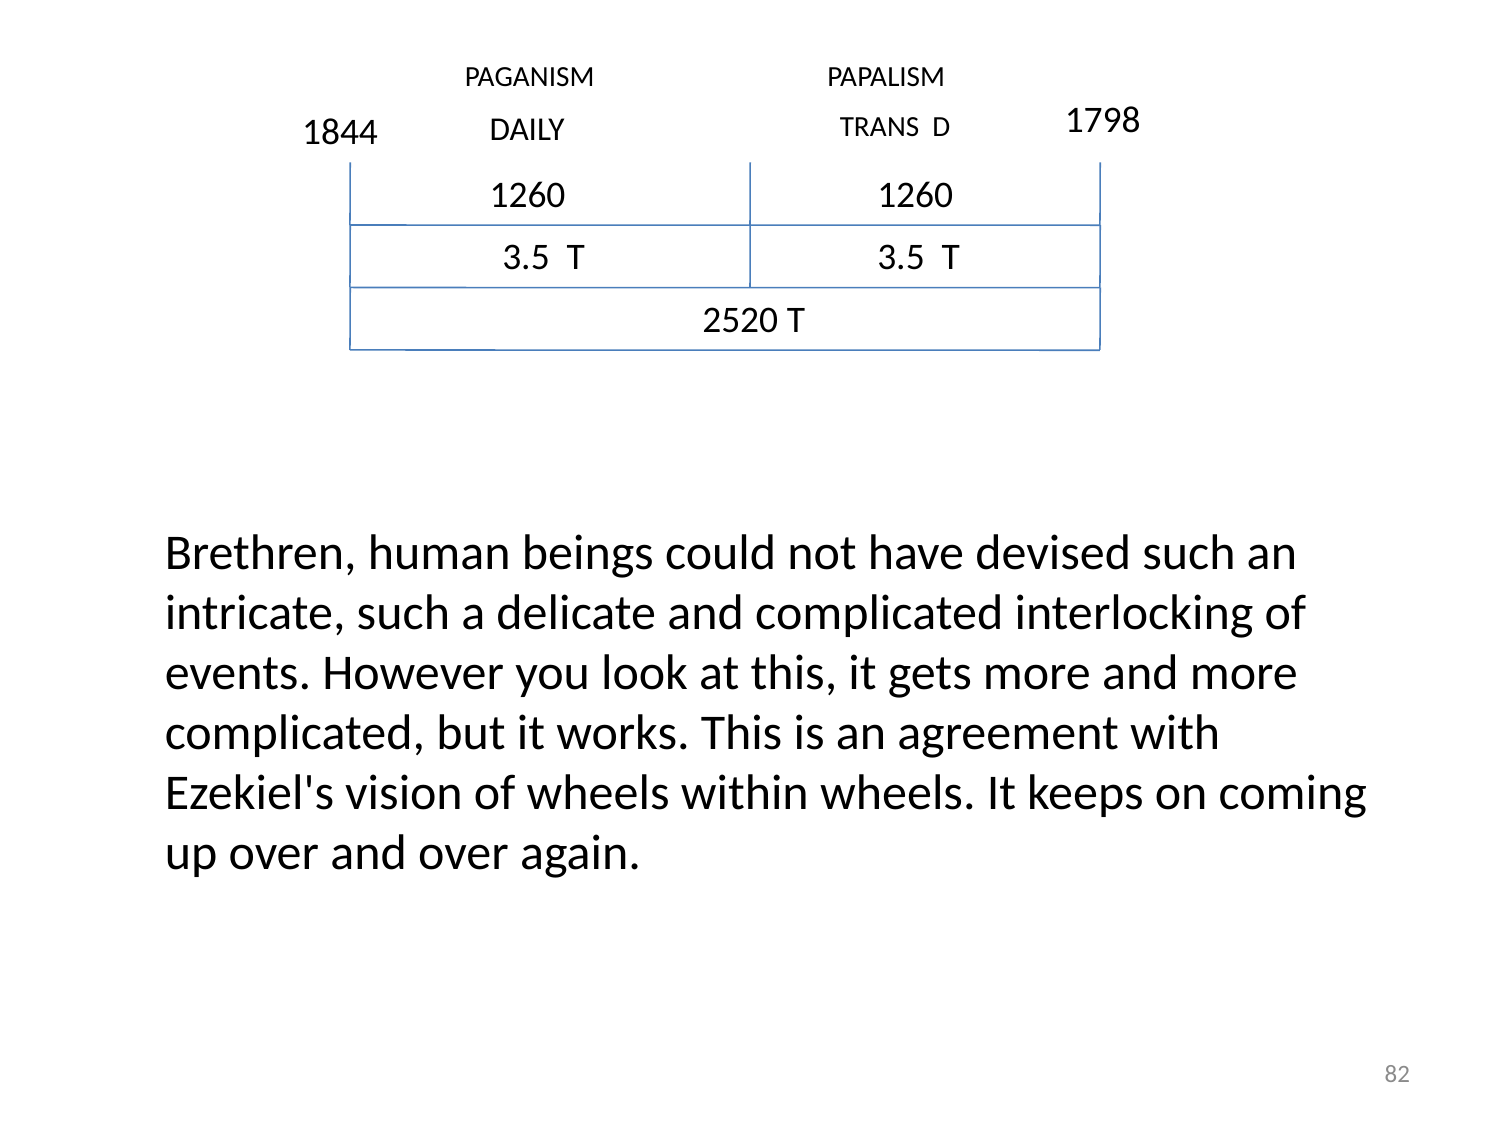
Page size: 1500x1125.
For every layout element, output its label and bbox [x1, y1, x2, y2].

text_box [812, 49, 1038, 150]
text_box [287, 99, 425, 160]
text_box [474, 162, 625, 223]
text_box [1050, 87, 1175, 148]
slide_number [1074, 1042, 1425, 1103]
text_box [449, 49, 675, 155]
text_box [150, 512, 1388, 933]
text_box [862, 162, 1013, 223]
text_box [349, 224, 1101, 285]
text_box [349, 287, 1101, 348]
